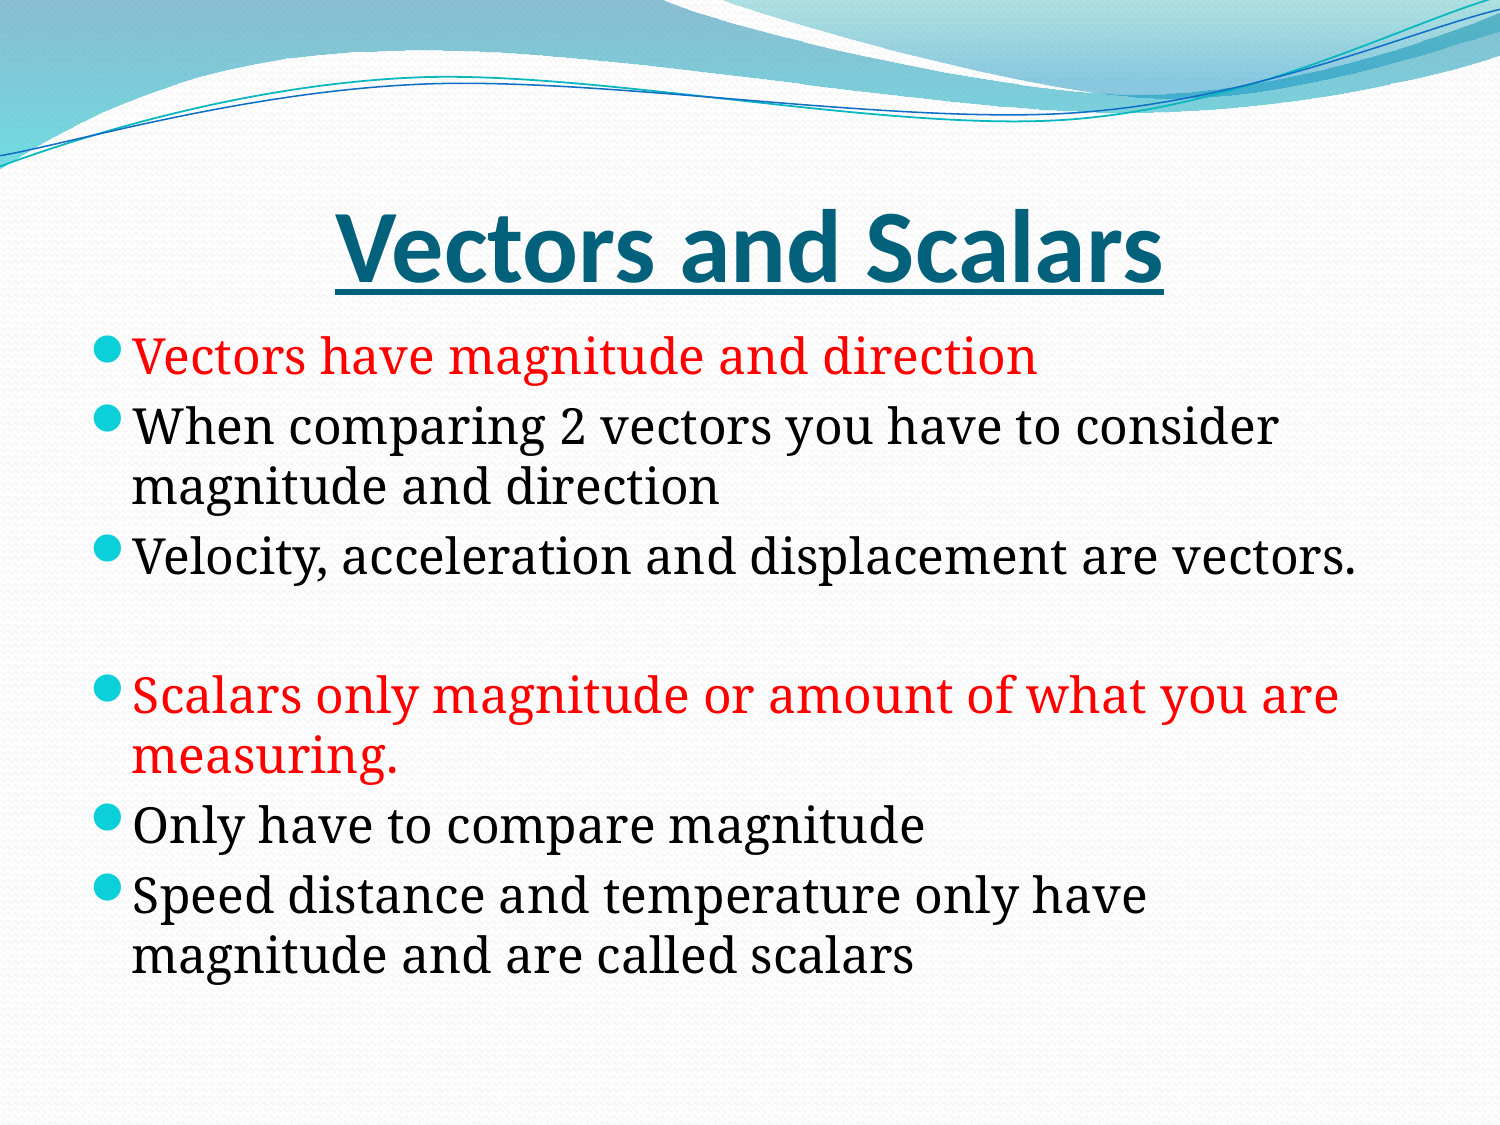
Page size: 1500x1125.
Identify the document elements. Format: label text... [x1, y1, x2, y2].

title Vectors and Scalars [75, 115, 1425, 303]
list Vectors have magnitude and direction When comparing 2 vectors you have to consider magnitude and direction Velocity, acceleration and displacement are vectors. Scalars only magnitude or amount of what you are measuring. Only have to compare magnitude Speed distance and temperature only have magnitude and are called scalars [75, 317, 1425, 1038]
